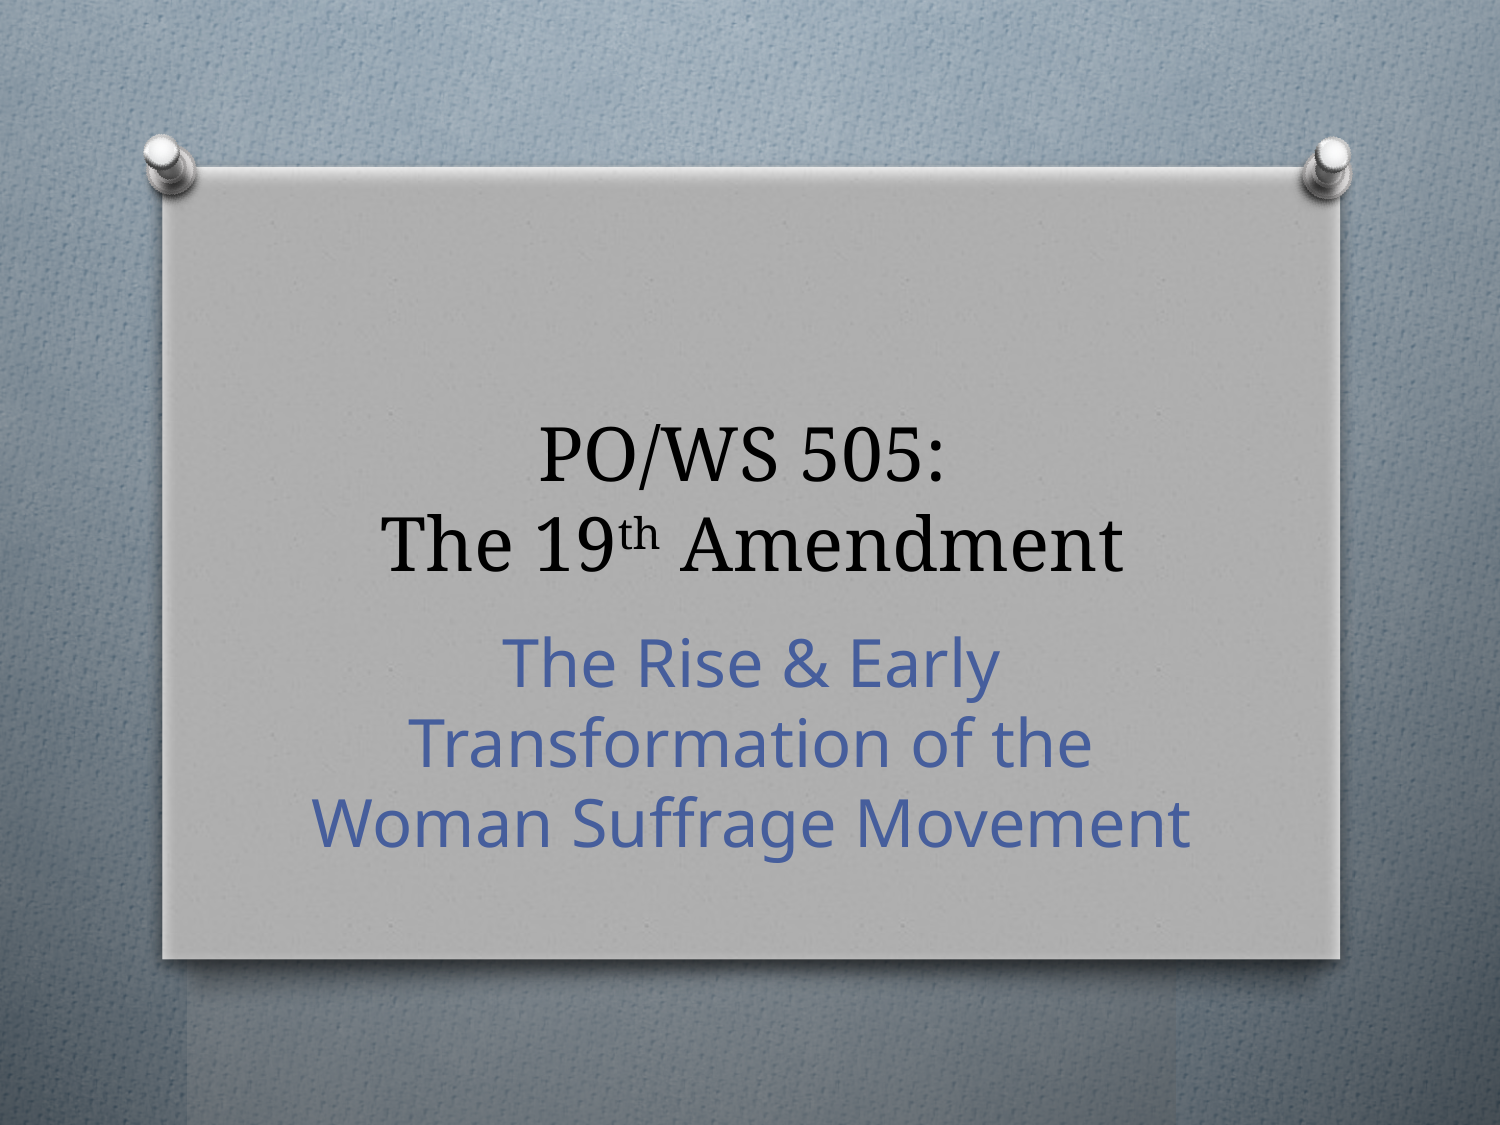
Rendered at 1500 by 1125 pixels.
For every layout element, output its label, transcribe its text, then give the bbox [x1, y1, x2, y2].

title PO/WS 505: The 19th Amendment [283, 294, 1223, 595]
picture [1274, 109, 1396, 230]
picture [112, 100, 235, 224]
subtitle The Rise & Early Transformation of the Woman Suffrage Movement [283, 612, 1221, 863]
